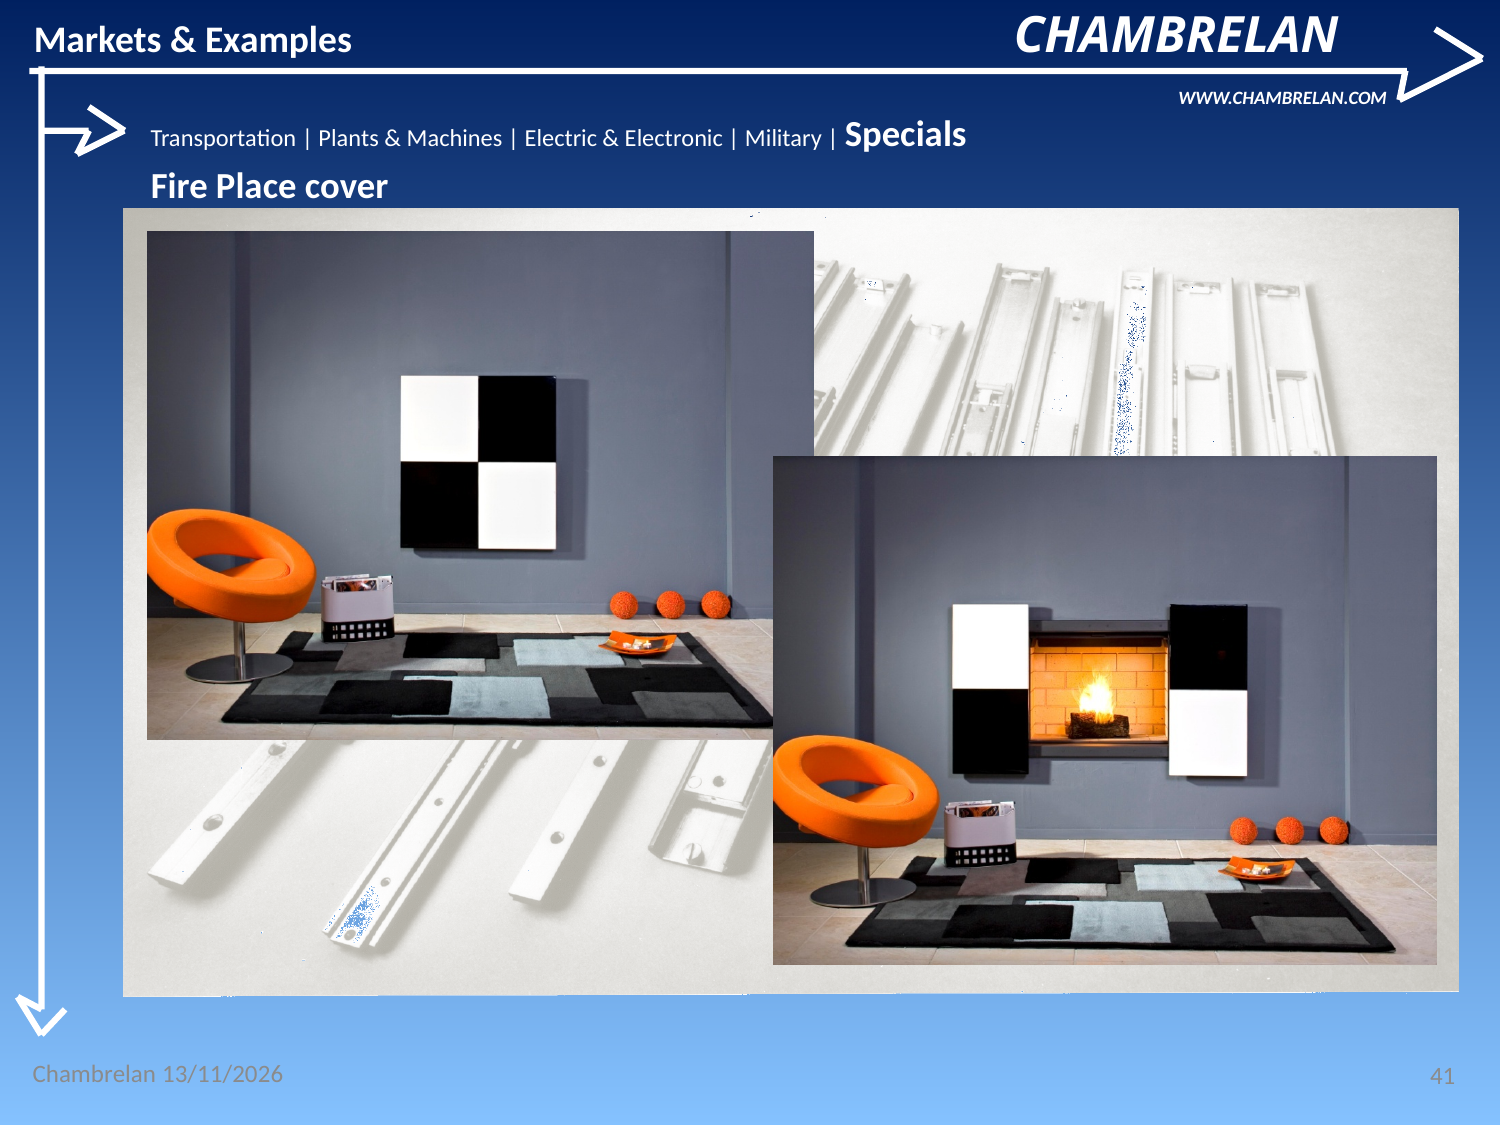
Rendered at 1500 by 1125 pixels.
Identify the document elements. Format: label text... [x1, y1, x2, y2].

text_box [71, 106, 125, 155]
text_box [17, 66, 66, 1036]
text_box CHAMBRELAN [986, 0, 1435, 71]
title Fire Place cover [135, 154, 1412, 206]
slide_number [17, 1042, 368, 1103]
text_box Transportation | Plants & Machines | Electric & Electronic | Military | Specials [135, 101, 1412, 154]
slide_number 41 [1382, 1046, 1471, 1103]
text_box Markets & Examples [18, 7, 368, 67]
text_box WWW.CHAMBRELAN.COM [1163, 78, 1412, 101]
picture [123, 207, 1459, 1000]
